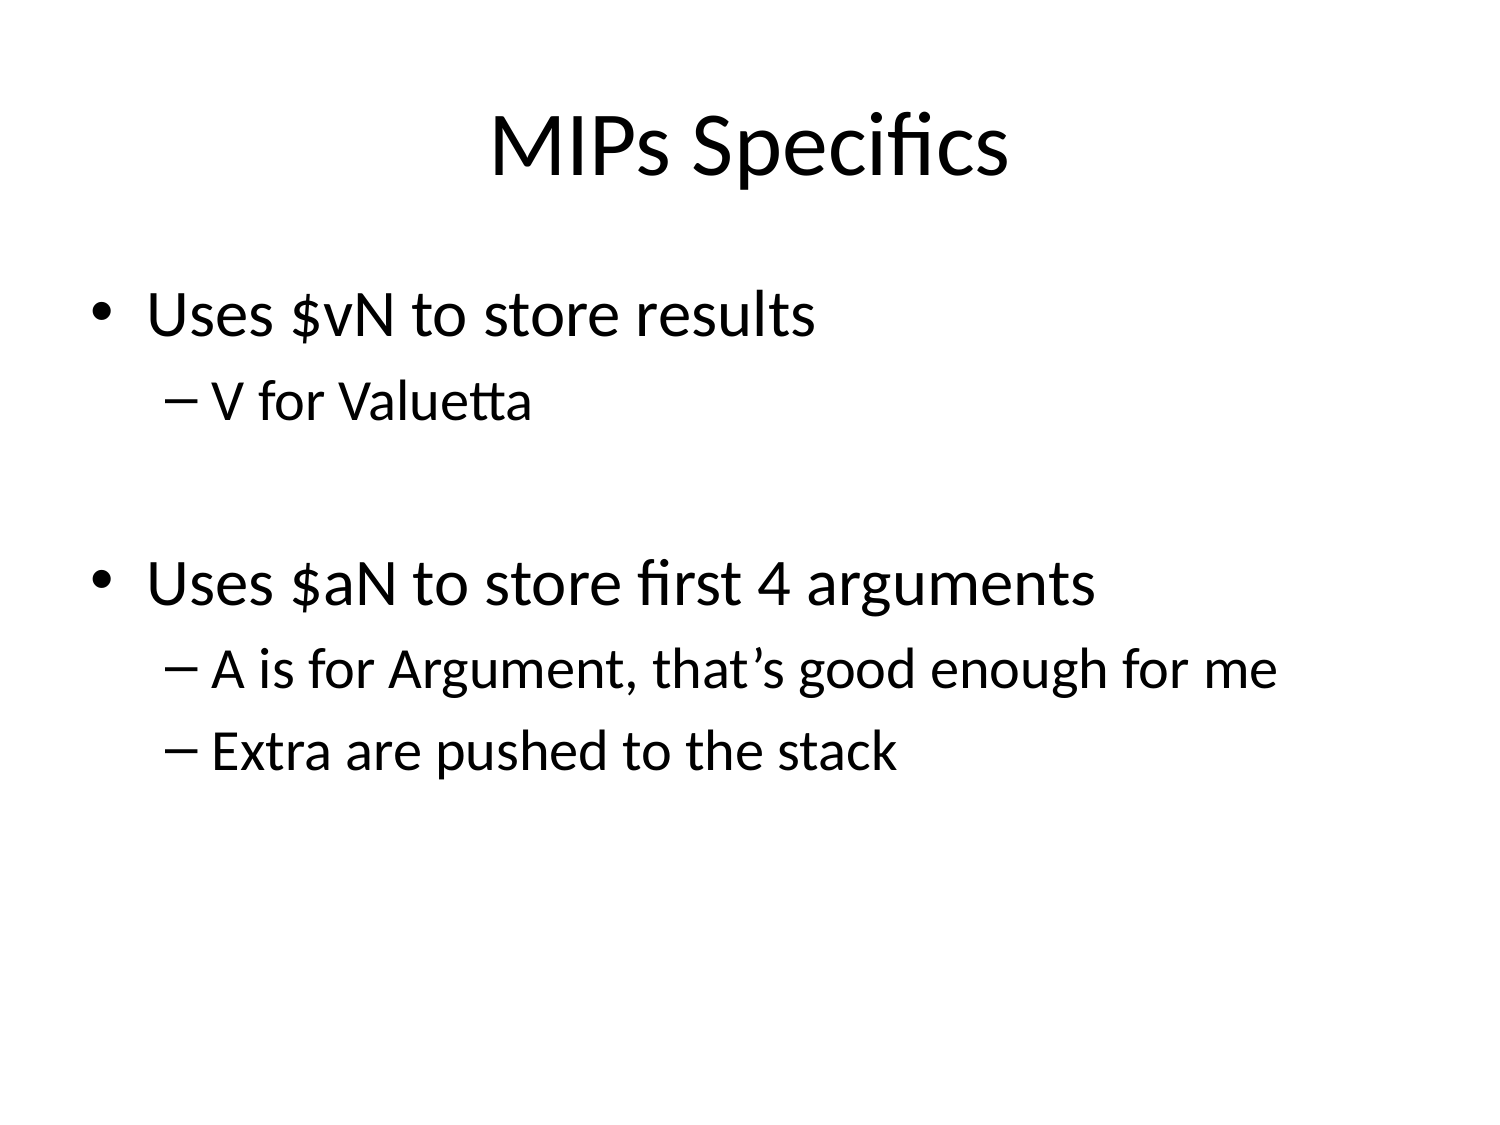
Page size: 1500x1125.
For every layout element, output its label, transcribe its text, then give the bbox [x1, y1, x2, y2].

list Uses $vN to store results V for Valuetta Uses $aN to store first 4 arguments A is for Argument, that’s good enough for me Extra are pushed to the stack [75, 262, 1425, 1005]
title MIPs Specifics [75, 45, 1425, 233]
